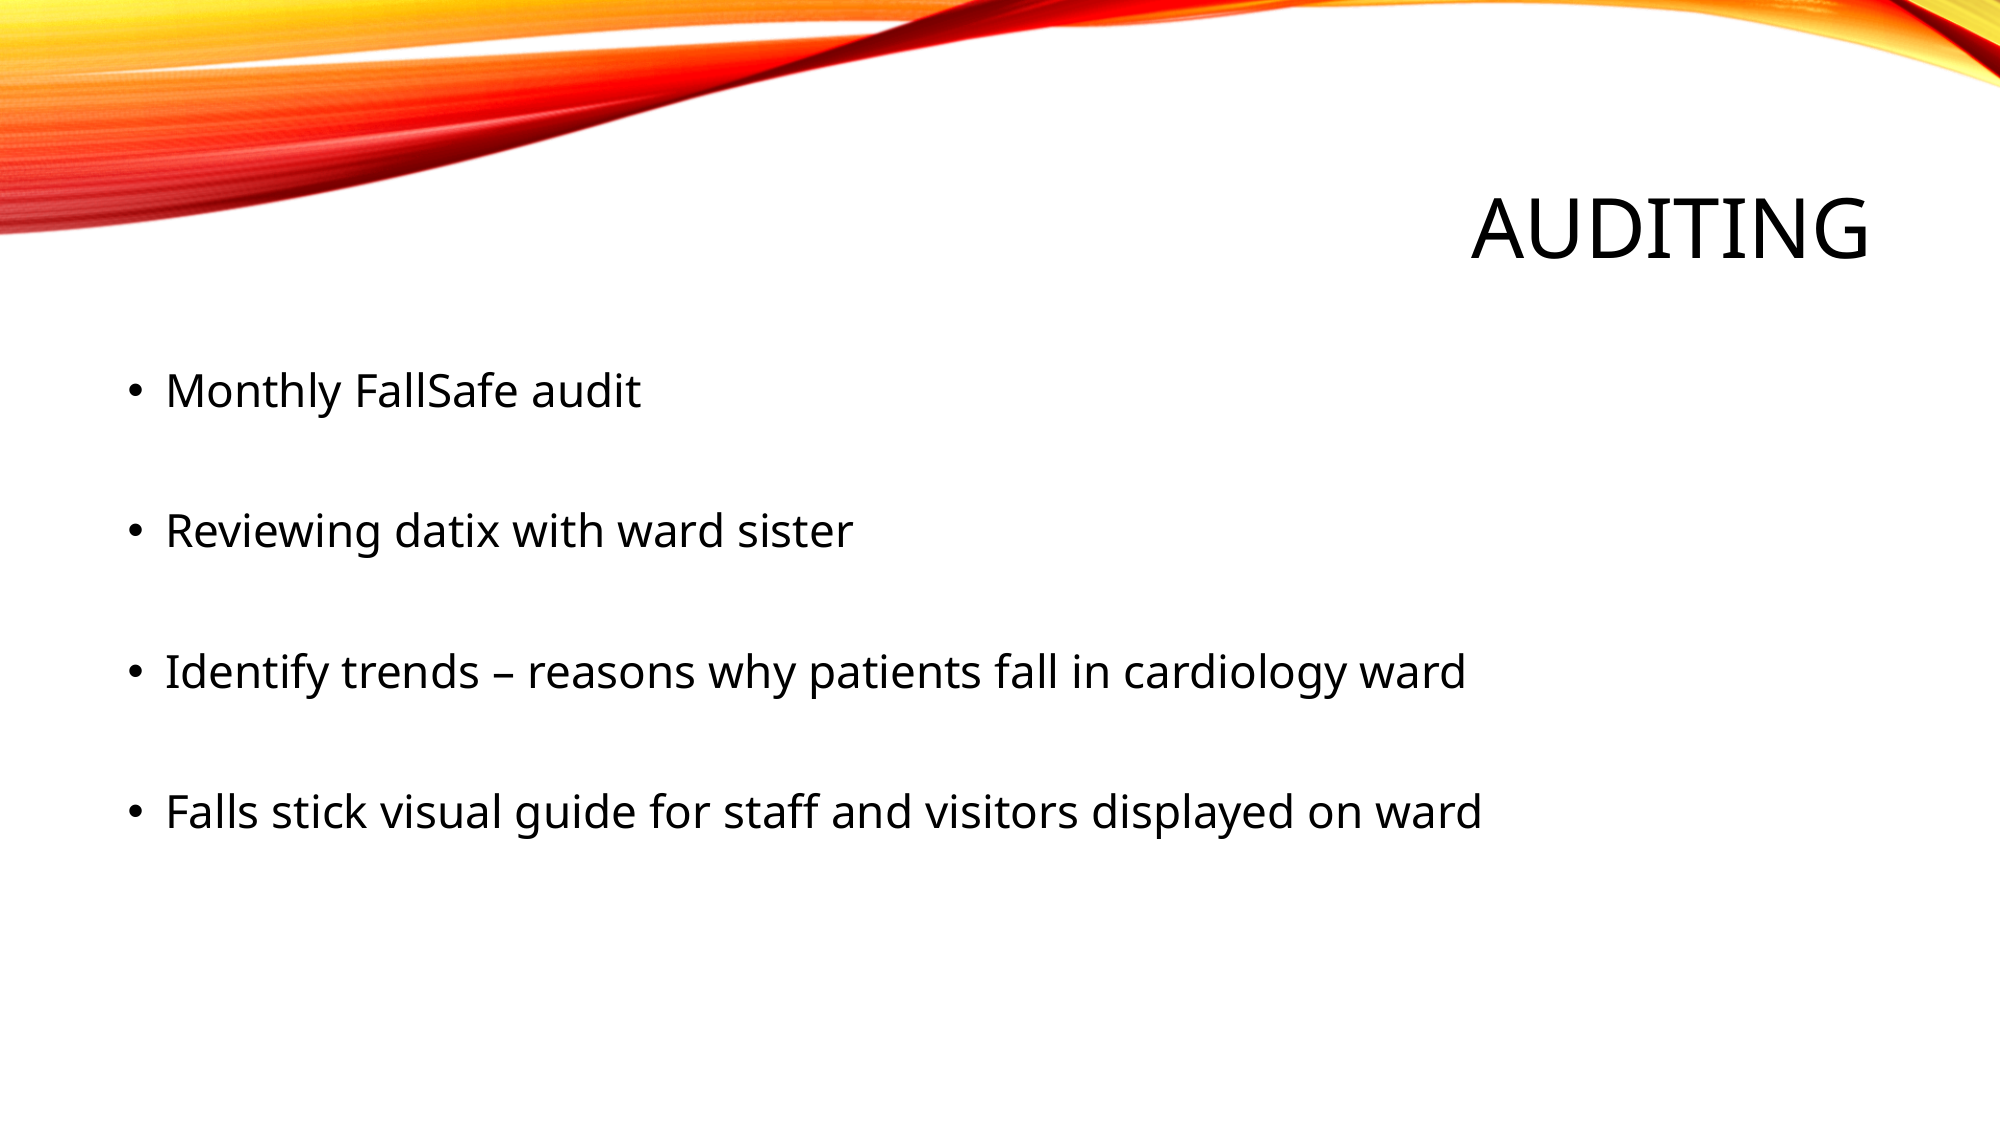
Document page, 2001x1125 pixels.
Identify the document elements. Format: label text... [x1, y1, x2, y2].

picture [0, 0, 2000, 237]
list Monthly FallSafe audit Reviewing datix with ward sister Identify trends – reasons why patients fall in cardiology ward Falls stick visual guide for staff and visitors displayed on ward [112, 360, 1888, 1021]
title auditing [474, 125, 1888, 338]
